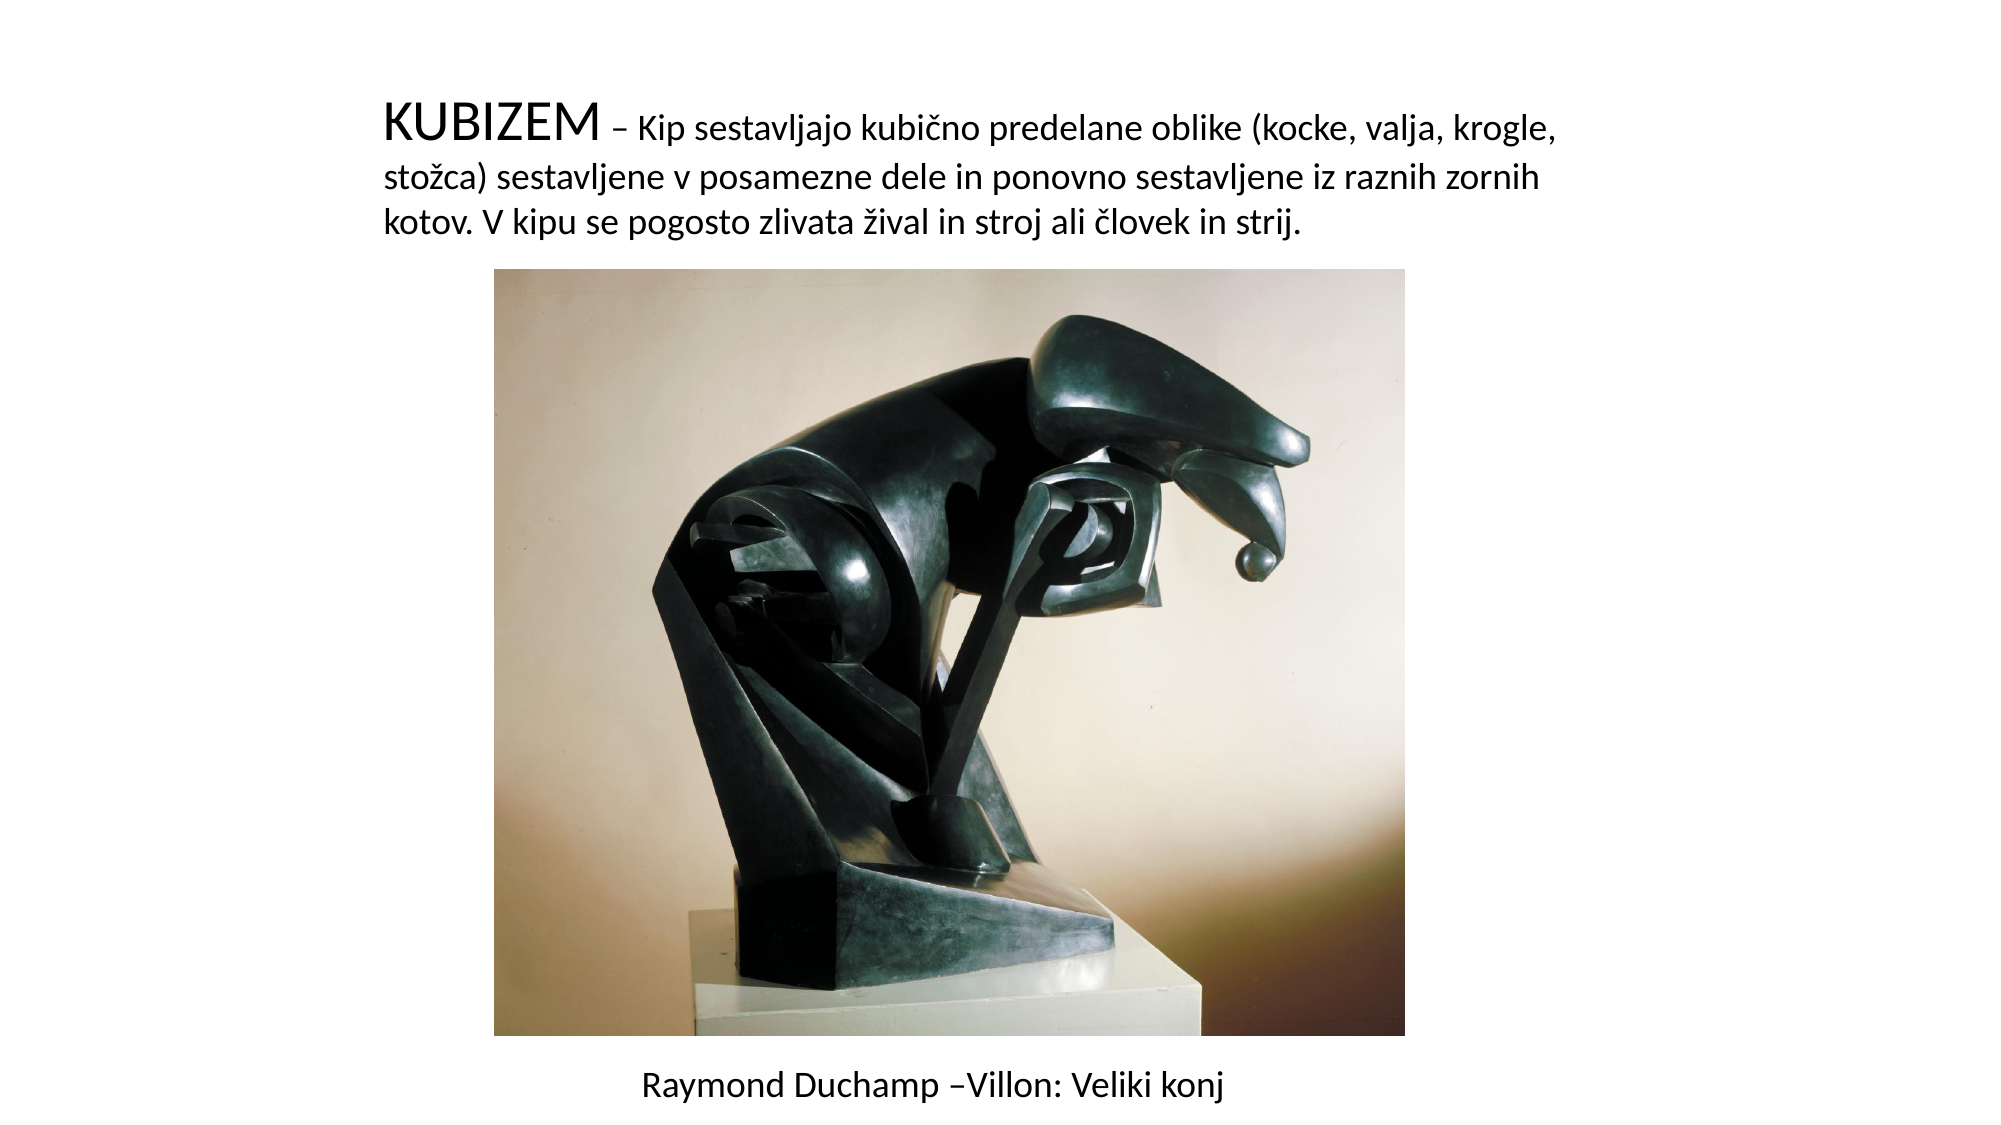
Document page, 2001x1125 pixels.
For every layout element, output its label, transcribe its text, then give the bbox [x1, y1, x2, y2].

text_box KUBIZEM – Kip sestavljajo kubično predelane oblike (kocke, valja, krogle, stožca) sestavljene v posamezne dele in ponovno sestavljene iz raznih zornih kotov. V kipu se pogosto zlivata žival in stroj ali človek in strij. [368, 75, 1606, 250]
text_box Raymond Duchamp –Villon: Veliki konj [626, 1052, 1385, 1113]
picture [494, 269, 1405, 1036]
